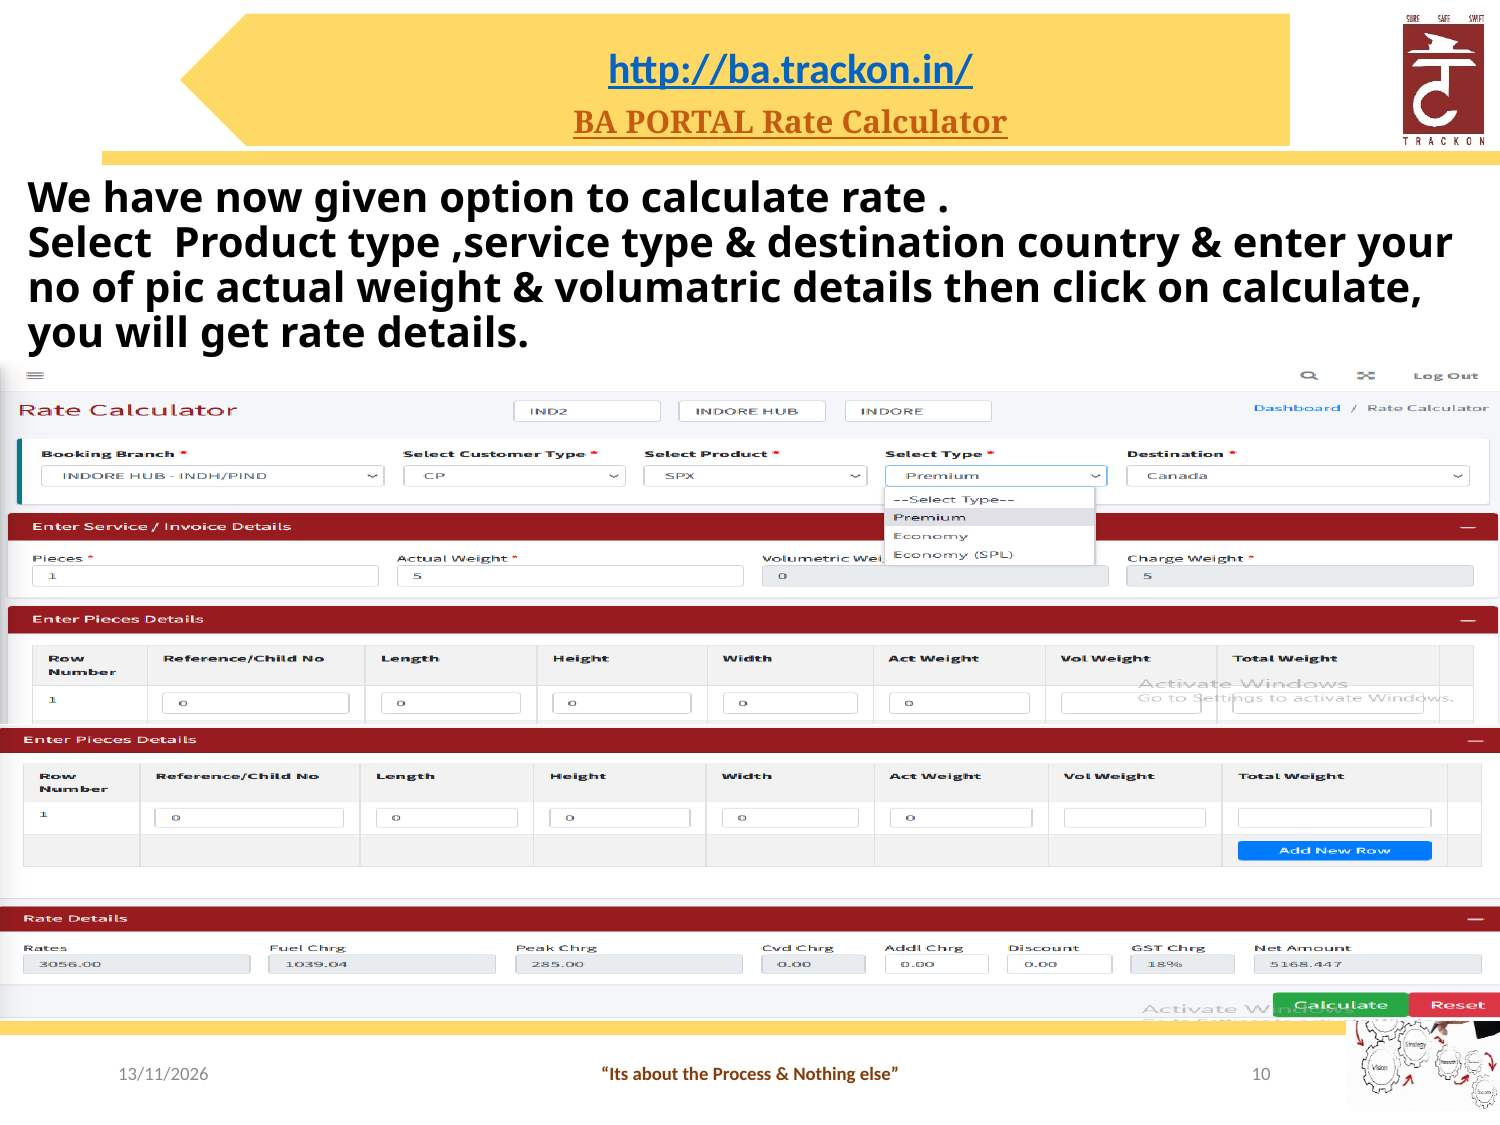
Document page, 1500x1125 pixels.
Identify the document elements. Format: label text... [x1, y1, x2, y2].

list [0, 360, 1500, 724]
text_box [230, 11, 1292, 149]
picture [1403, 15, 1484, 145]
title We have now given option to calculate rate . Select Product type ,service type & destination country & enter your no of pic actual weight & volumatric details then click on calculate, you will get rate details. [12, 202, 1500, 360]
picture [1346, 1021, 1500, 1111]
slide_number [103, 1042, 441, 1103]
slide_number 10 [1059, 1042, 1286, 1103]
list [0, 724, 1500, 1021]
text_box [176, 31, 225, 128]
footer “Its about the Process & Nothing else” [496, 1042, 1004, 1103]
text_box http://ba.trackon.in/ BA PORTAL Rate Calculator [225, 26, 1291, 162]
